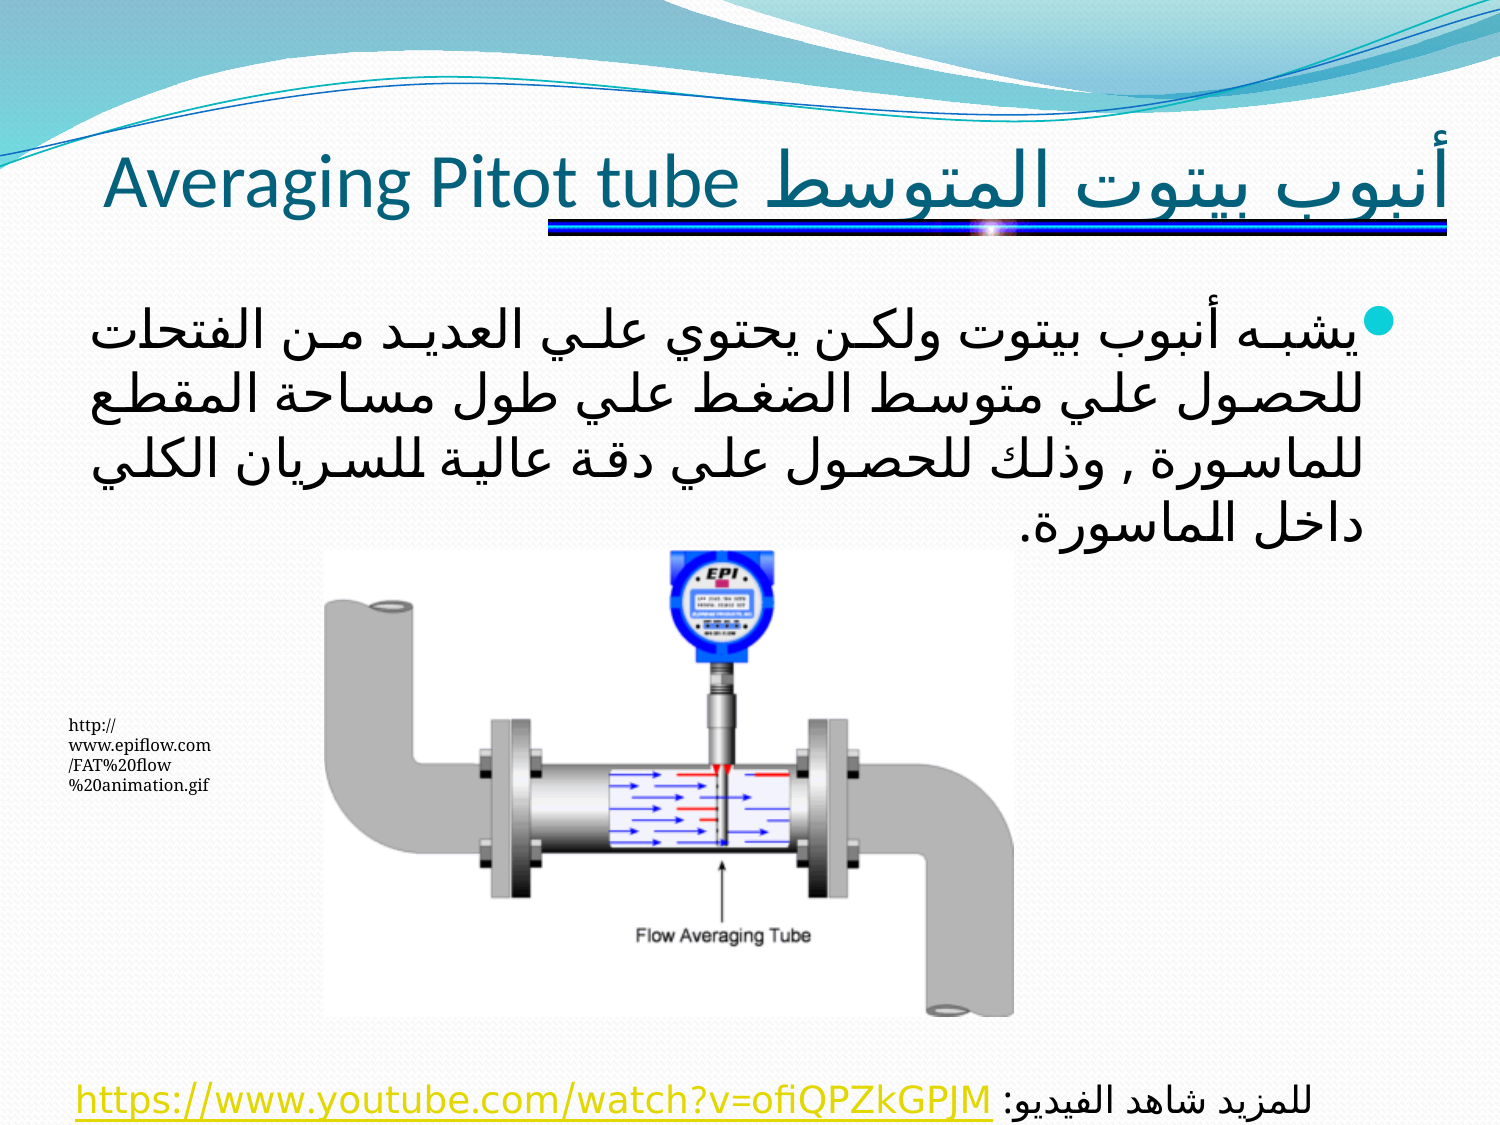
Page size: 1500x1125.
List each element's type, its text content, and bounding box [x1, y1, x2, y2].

text_box http://www.epiflow.com/FAT%20flow%20animation.gif [53, 707, 228, 803]
picture [548, 219, 1448, 236]
picture [324, 550, 1015, 1017]
title أنبوب بيتوت المتوسط Averaging Pitot tube [103, 35, 1454, 223]
list يشبه أنبوب بيتوت ولكن يحتوي علي العديد من الفتحات للحصول علي متوسط الضغط علي طول مساحة المقطع للماسورة , وذلك للحصول علي دقة عالية للسريان الكلي داخل الماسورة. [75, 287, 1425, 563]
text_box للمزيد شاهد الفيديو: https://www.youtube.com/watch?v=ofiQPZkGPJM [53, 1068, 1329, 1125]
